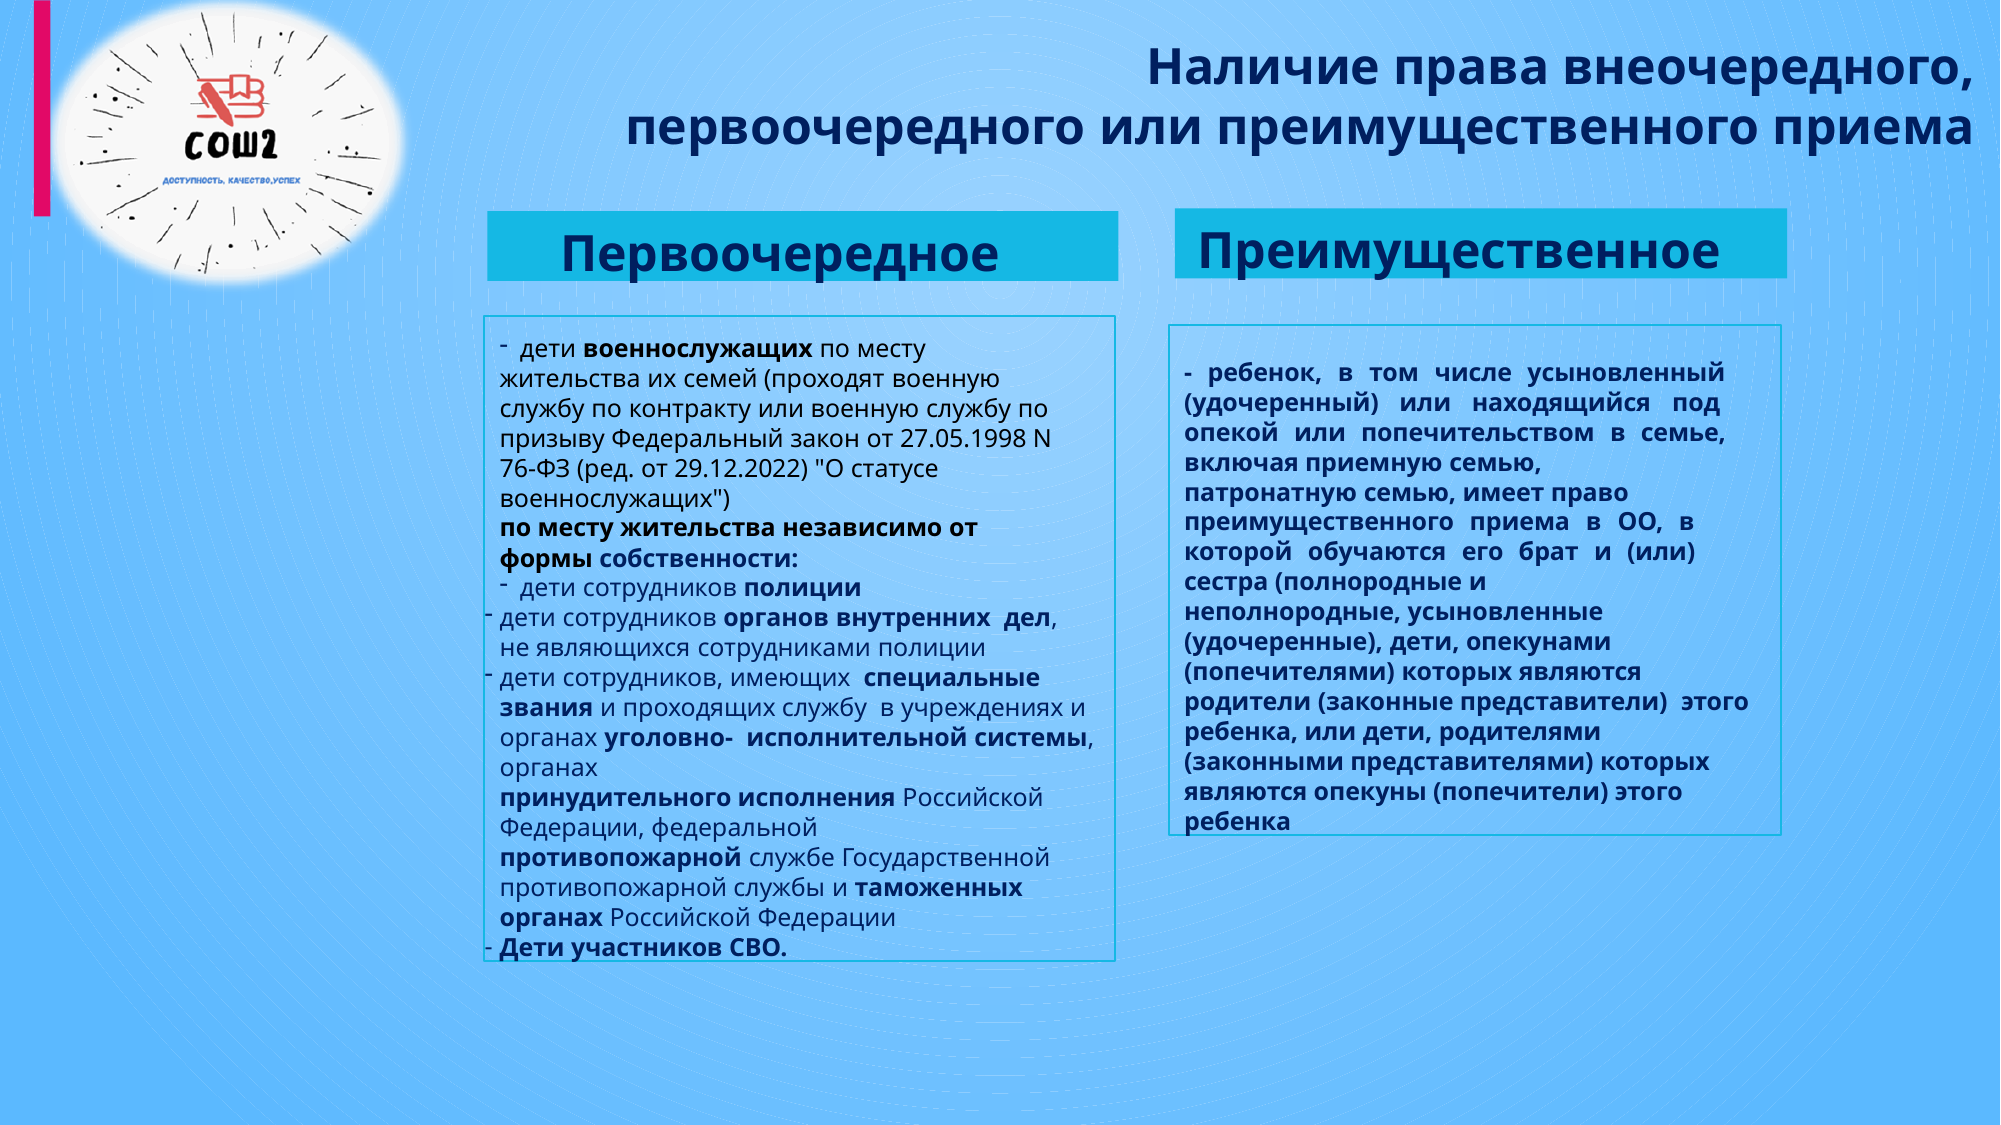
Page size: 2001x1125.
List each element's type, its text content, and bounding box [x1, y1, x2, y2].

picture [36, 0, 417, 298]
text_box - ребенок, в том числе усыновленный (удочеренный) или находящийся под опекой или попечительством в семье, включая приемную семью, патронатную семью, имеет право преимущественного приема в ОО, в которой обучаются его брат и (или) сестра (полнородные и неполнородные, усыновленные (удочеренные), дети, опекунами (попечителями) которых являются родители (законные представители) этого ребенка, или дети, родителями (законными представителями) которых являются опекуны (попечители) этого ребенка [1169, 324, 1782, 836]
text_box Преимущественное [1174, 208, 1788, 279]
title Наличие права внеочередного, первоочередного или преимущественного приема [462, 32, 1975, 223]
text_box дети военнослужащих по месту жительства их семей (проходят военную службу по контракту или военную службу по призыву Федеральный закон от 27.05.1998 N 76-ФЗ (ред. от 29.12.2022) "О статусе военнослужащих") по месту жительства независимо от формы собственности: дети сотрудников полиции дети сотрудников органов внутренних дел, не являющихся сотрудниками полиции дети сотрудников, имеющих специальные звания и проходящих службу в учреждениях и органах уголовно- исполнительной системы, органах принудительного исполнения Российской Федерации, федеральной противопожарной службе Государственной противопожарной службы и таможенных органах Российской Федерации Дети участников СВО. [484, 316, 1116, 962]
text_box Первоочередное [487, 211, 1119, 281]
